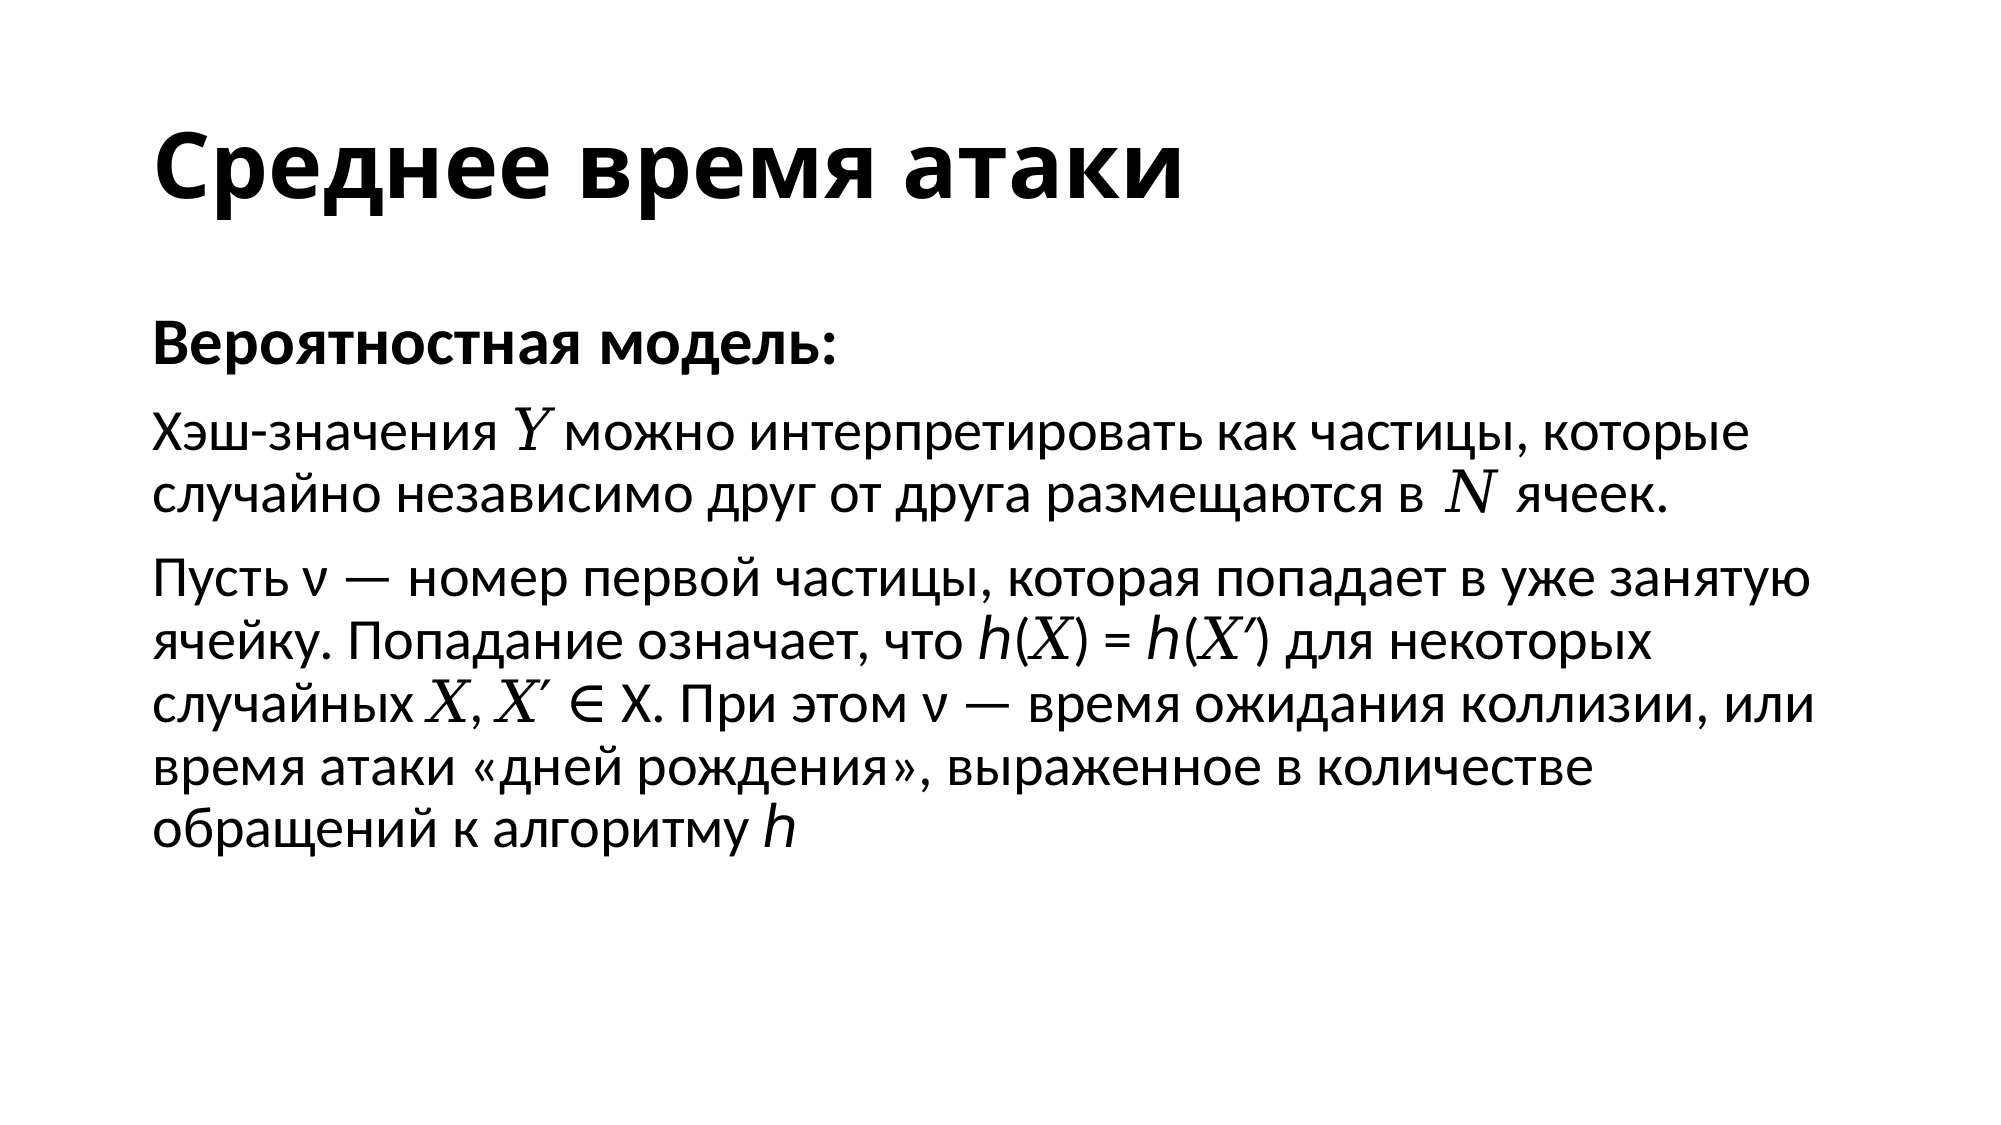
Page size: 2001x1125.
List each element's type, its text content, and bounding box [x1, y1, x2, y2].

list Вероятностная модель: Хэш-значения 𝑌 можно интерпретировать как частицы, которые случайно независимо друг от друга размещаются в 𝑁 ячеек. Пусть ν — номер первой частицы, которая попадает в уже занятую ячейку. Попадание означает, что ℎ(𝑋) = ℎ(𝑋′) для некоторых случайных 𝑋, 𝑋′ ∈ X. При этом ν — время ожидания коллизии, или время атаки «дней рождения», выраженное в количестве обращений к алгоритму ℎ [137, 299, 1863, 1014]
title Среднее время атаки [137, 59, 1863, 278]
